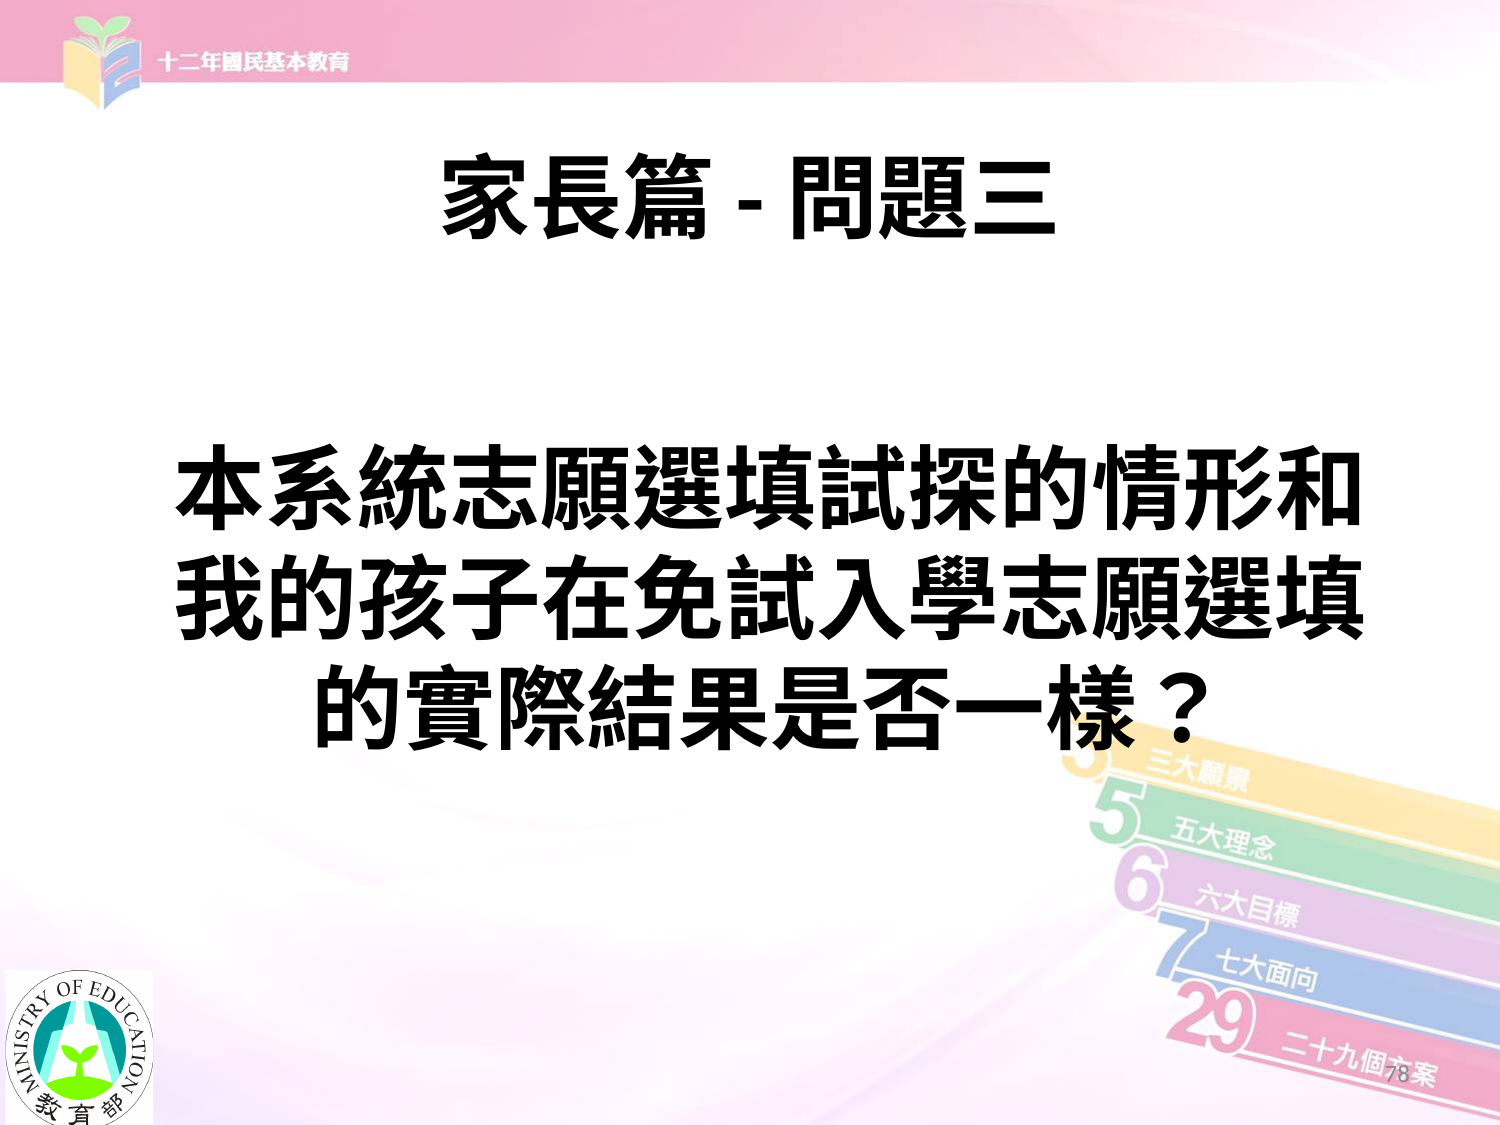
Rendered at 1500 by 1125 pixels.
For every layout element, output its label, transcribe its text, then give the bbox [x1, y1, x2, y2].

slide_number 77 [1074, 1042, 1425, 1103]
list 本系統志願選填試探的情形和我的孩子在免試入學志願選填的實際結果是否一樣？ [63, 423, 1421, 768]
title 家長篇-問題三 [74, 101, 1426, 289]
picture [0, 0, 1500, 1125]
